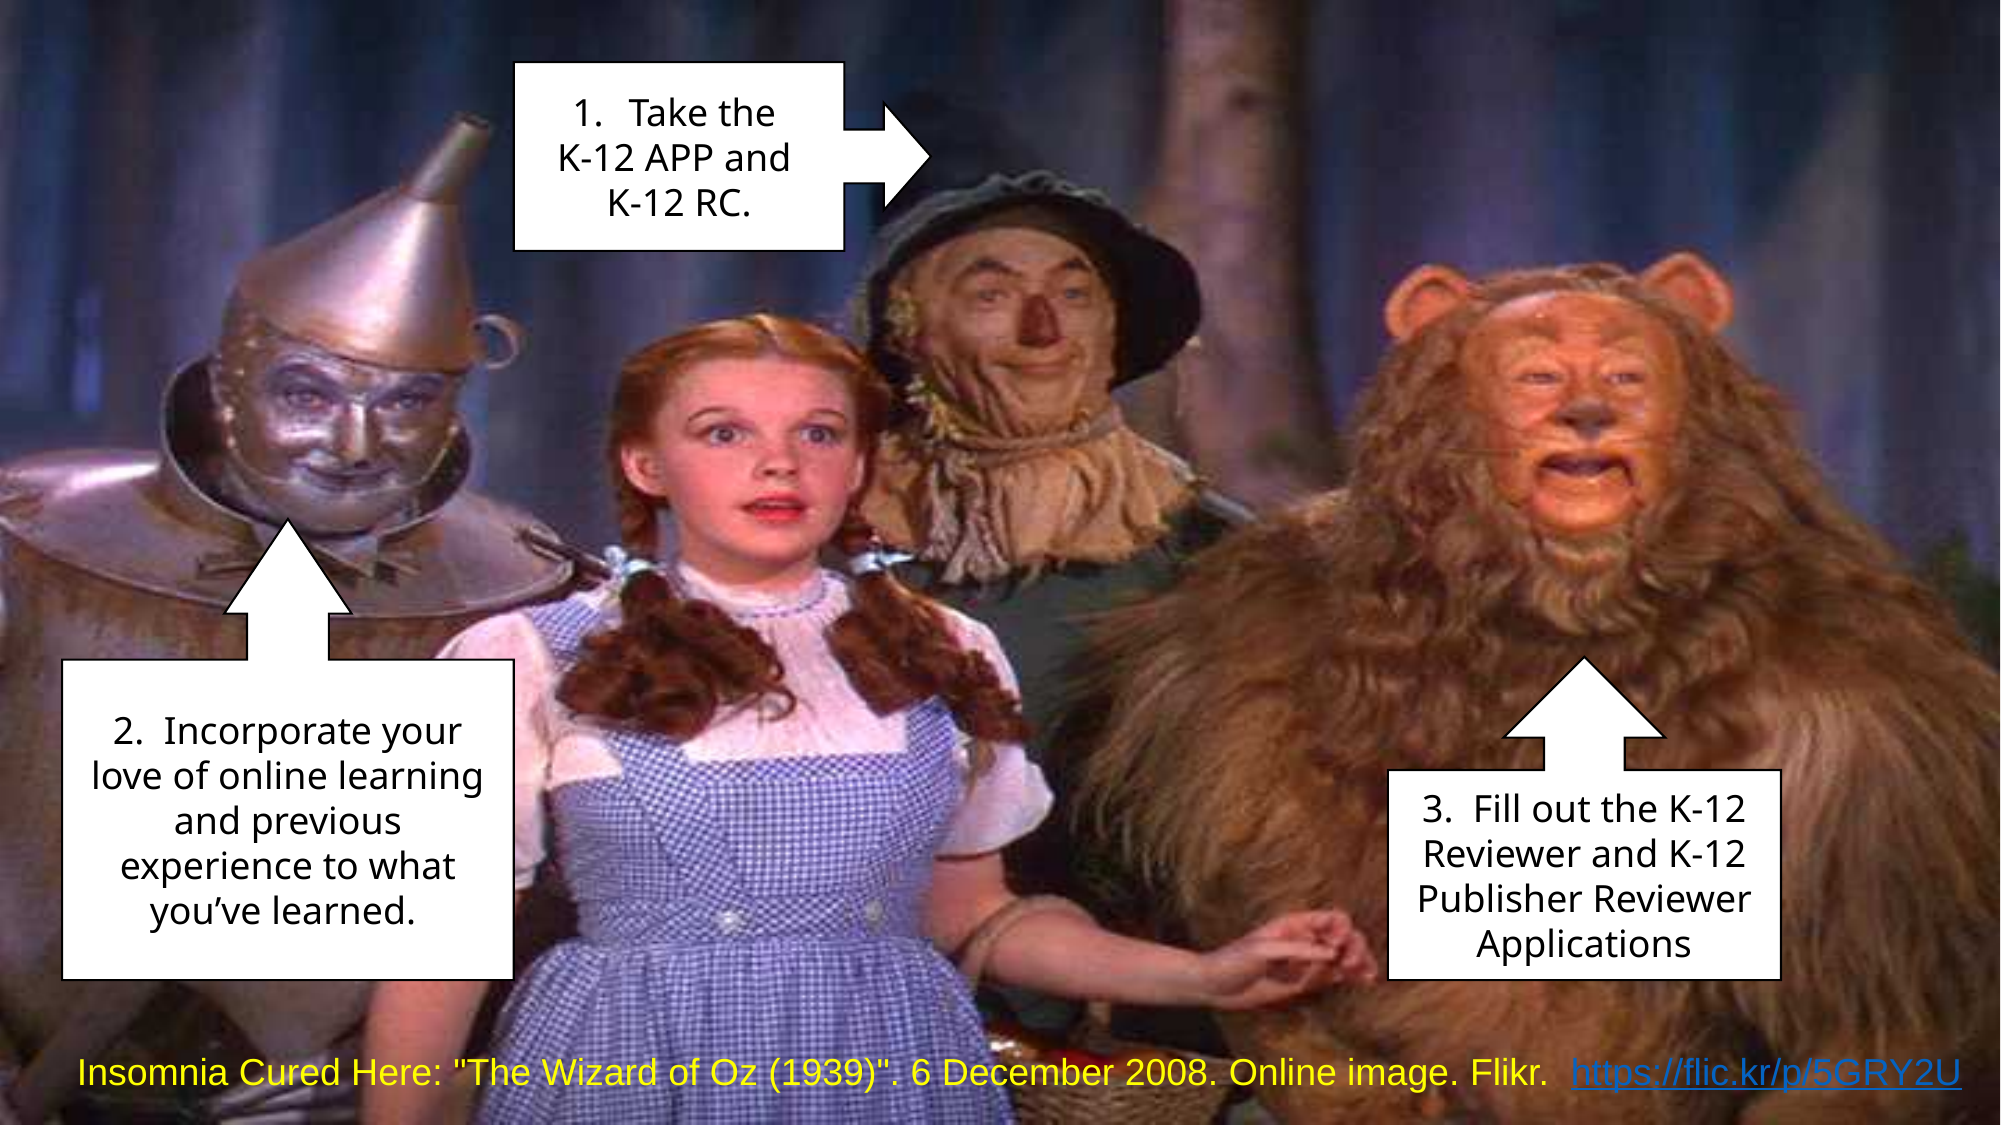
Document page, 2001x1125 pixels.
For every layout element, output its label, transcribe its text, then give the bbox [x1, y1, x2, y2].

picture [0, 0, 2001, 1125]
text_box 2. Incorporate your love of online learning and previous experience to what you’ve learned. [61, 517, 515, 982]
text_box Insomnia Cured Here: "The Wizard of Oz (1939)". 6 December 2008. Online image. Flikr. https://flic.kr/p/5GRY2U [62, 1040, 2000, 1101]
text_box 3. Fill out the K-12 Reviewer and K-12 Publisher Reviewer Applications [1386, 655, 1783, 982]
text_box Take the K-12 APP and K-12 RC. [512, 61, 933, 252]
